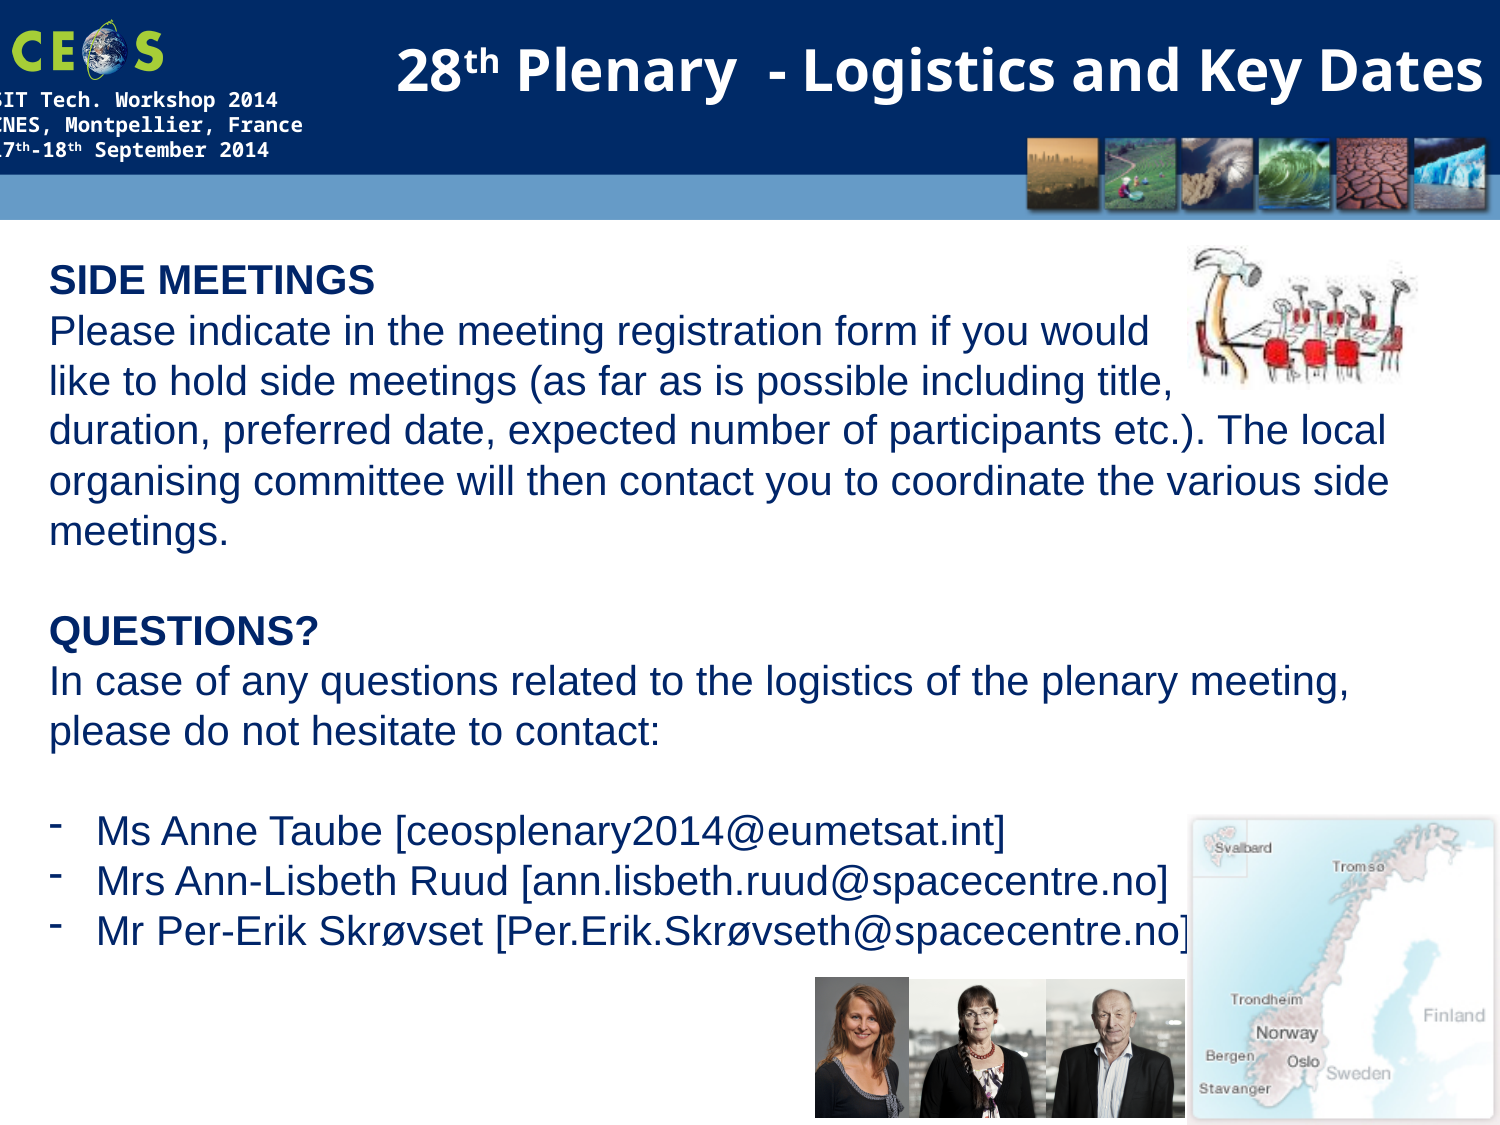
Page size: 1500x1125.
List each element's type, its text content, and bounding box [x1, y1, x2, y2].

text_box SIDE MEETINGS Please indicate in the meeting registration form if you would like to hold side meetings (as far as is possible including title, duration, preferred date, expected number of participants etc.). The local organising committee will then contact you to coordinate the various side meetings. QUESTIONS? In case of any questions related to the logistics of the plenary meeting, please do not hesitate to contact: Ms Anne Taube [ceosplenary2014@eumetsat.int] Mrs Ann-Lisbeth Ruud [ann.lisbeth.ruud@spacecentre.no] Mr Per-Erik Skrøvset [Per.Erik.Skrøvseth@spacecentre.no] [34, 245, 1463, 961]
text_box 28th Plenary - Logistics and Key Dates [251, 18, 1500, 118]
picture [1187, 245, 1424, 391]
picture [815, 976, 1185, 1118]
picture [0, 0, 1500, 220]
picture [1187, 813, 1500, 1125]
